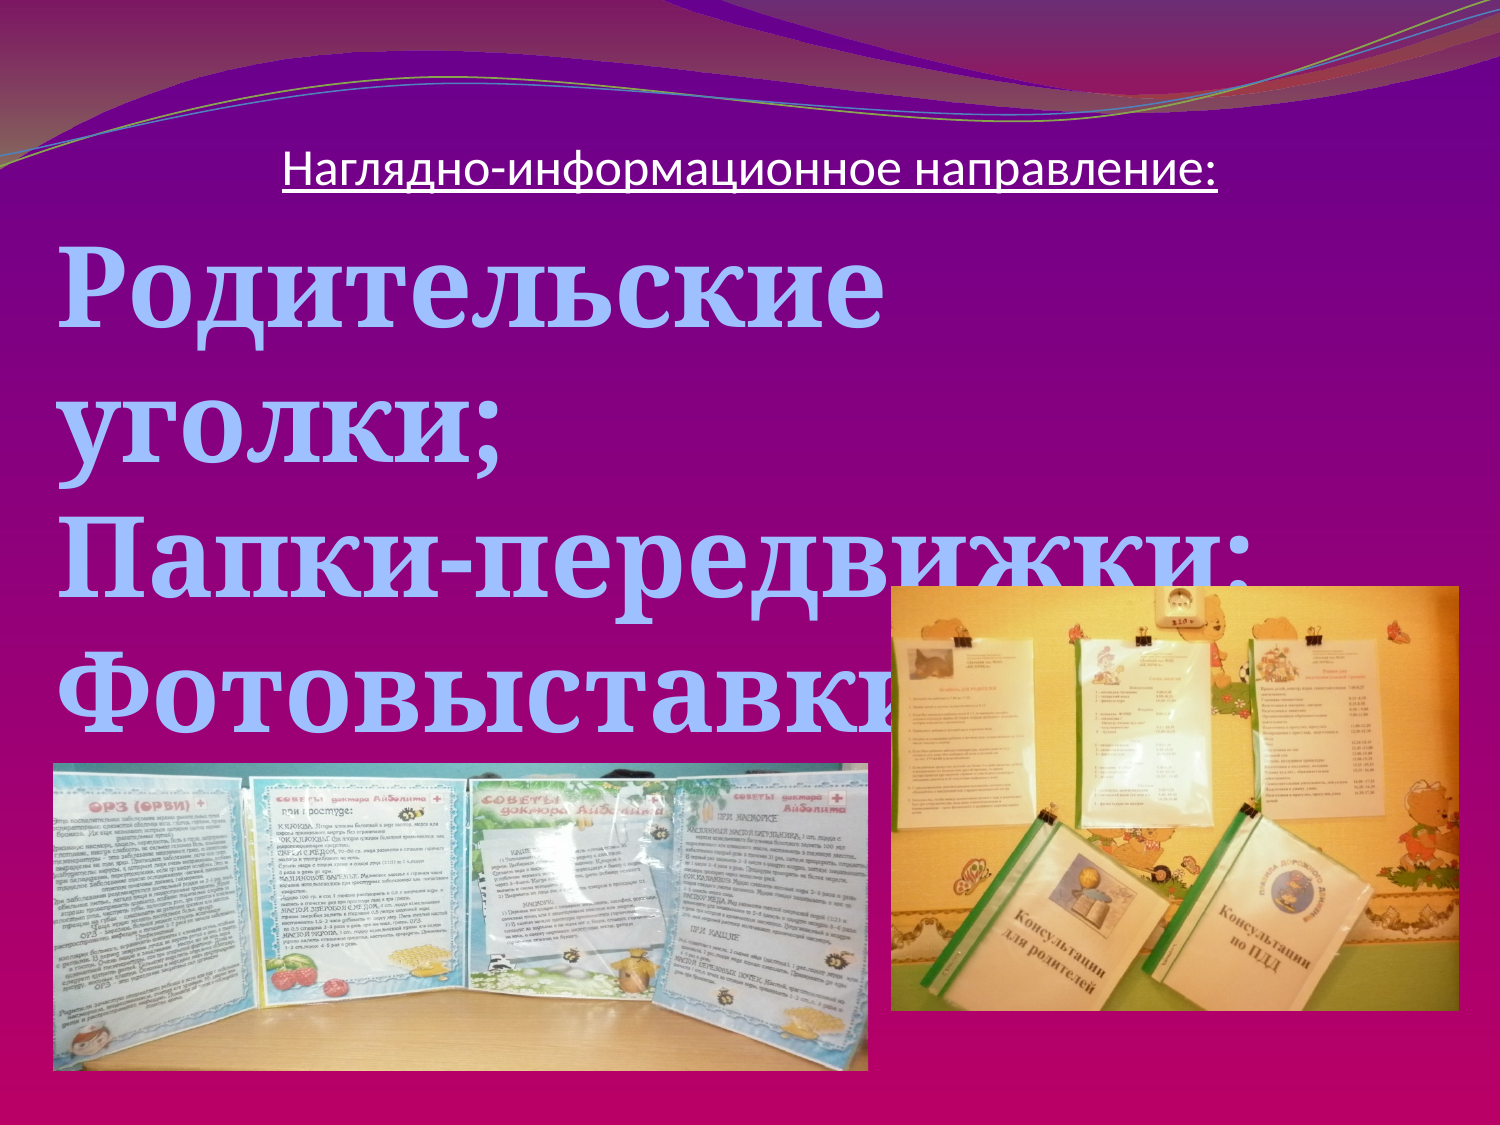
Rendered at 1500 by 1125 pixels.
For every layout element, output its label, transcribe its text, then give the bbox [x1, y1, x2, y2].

picture [52, 763, 869, 1071]
text_box Родительские уголки; Папки-передвижки; Фотовыставки; Альбомы [41, 208, 1287, 898]
title Наглядно-информационное направление: [74, 115, 1426, 197]
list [891, 585, 1459, 1012]
